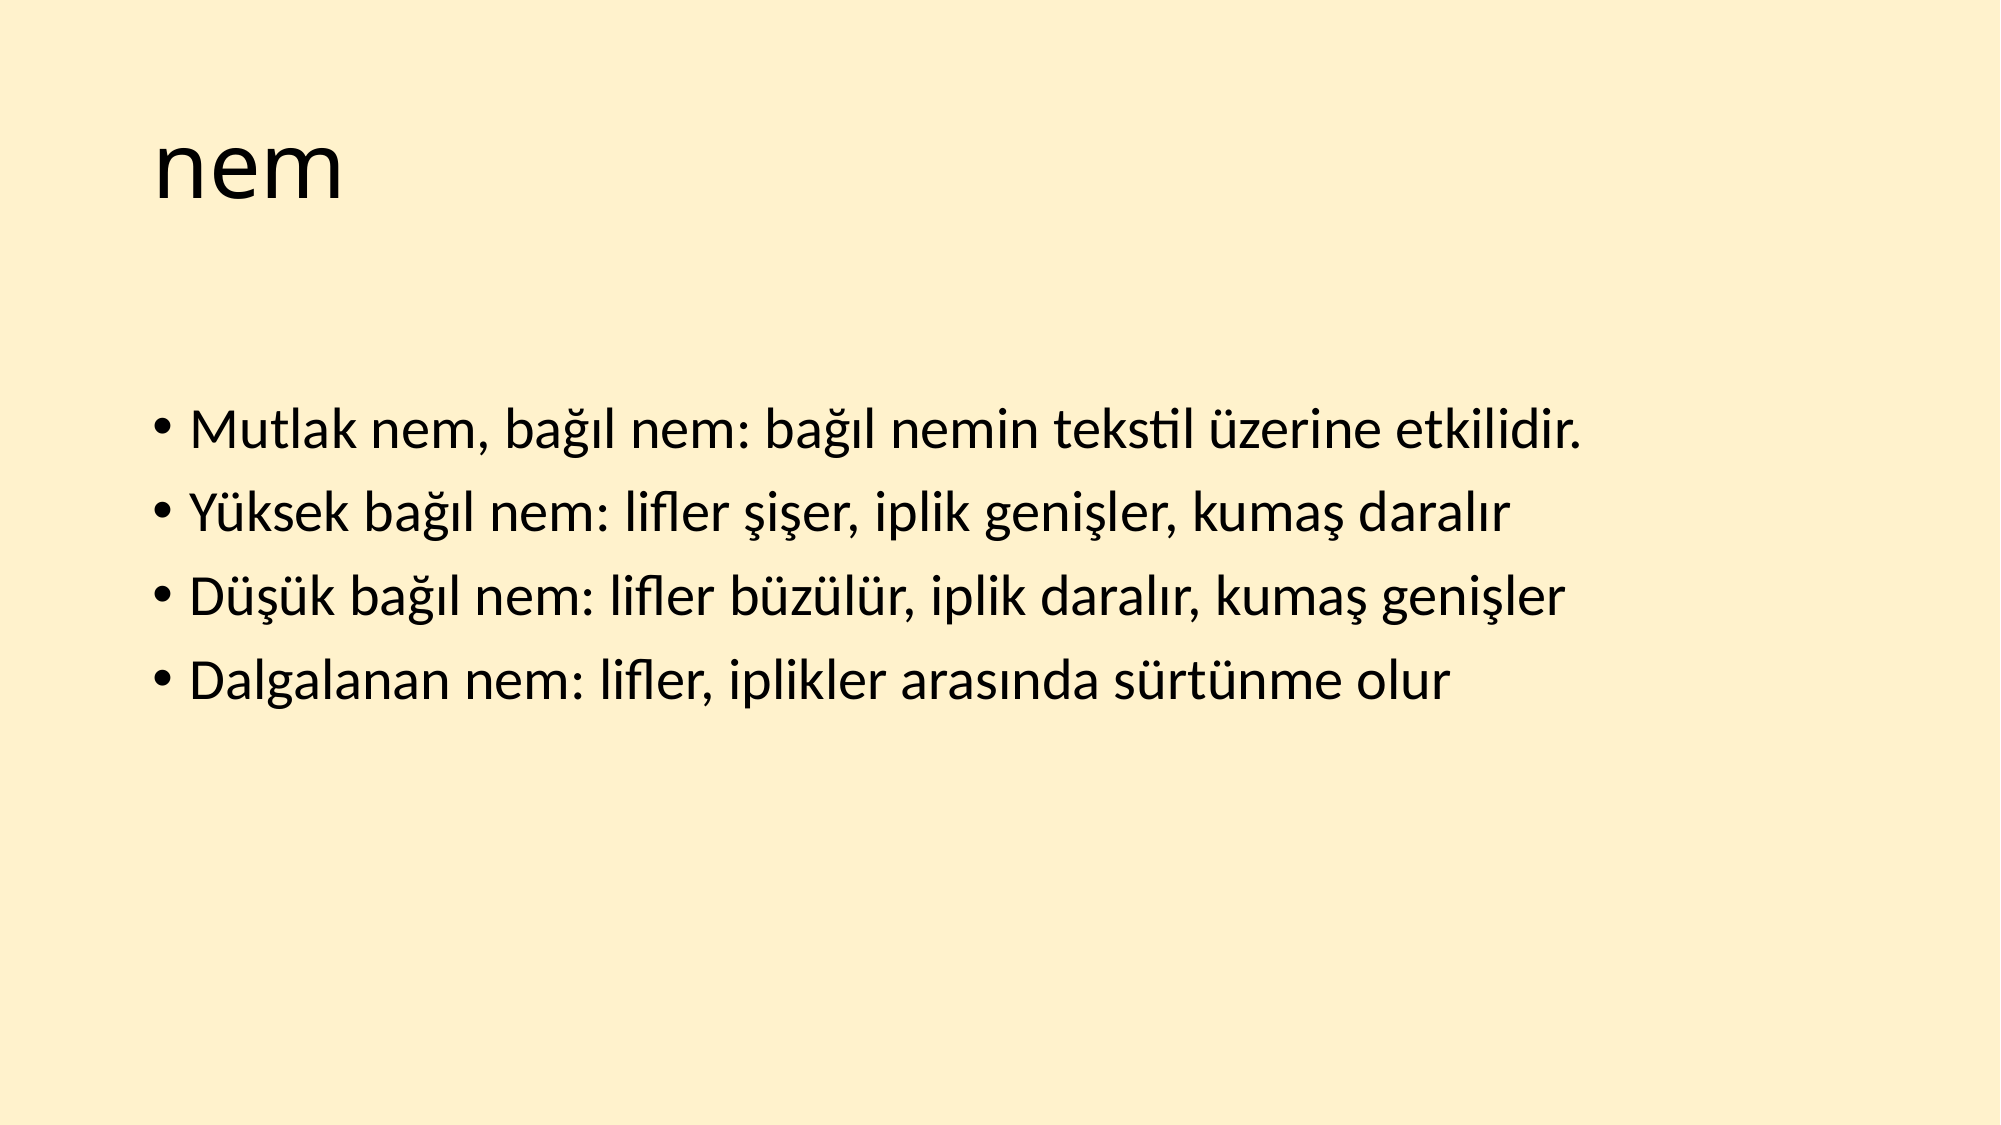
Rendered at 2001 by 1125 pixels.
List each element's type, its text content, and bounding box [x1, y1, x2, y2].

list Mutlak nem, bağıl nem: bağıl nemin tekstil üzerine etkilidir. Yüksek bağıl nem: lifler şişer, iplik genişler, kumaş daralır Düşük bağıl nem: lifler büzülür, iplik daralır, kumaş genişler Dalgalanan nem: lifler, iplikler arasında sürtünme olur [137, 299, 1863, 1014]
title nem [137, 59, 1863, 278]
